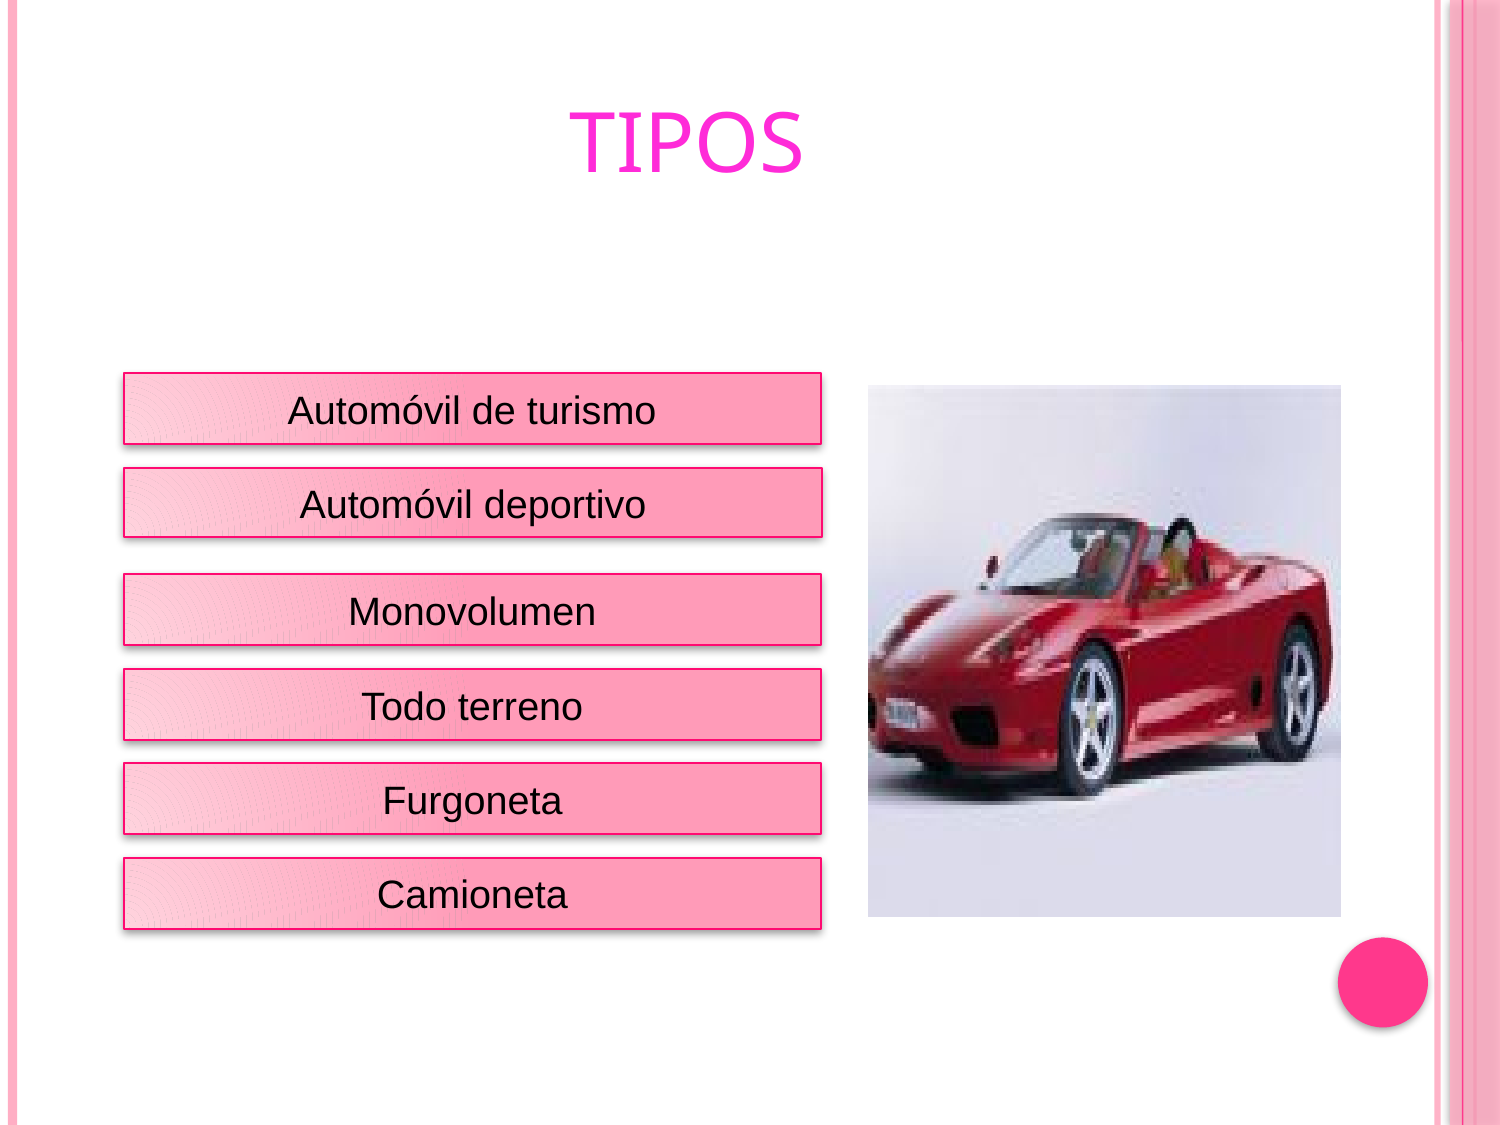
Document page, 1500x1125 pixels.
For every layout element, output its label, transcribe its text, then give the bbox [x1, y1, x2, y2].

text_box Camioneta [123, 857, 822, 930]
text_box Todo terreno [123, 668, 822, 741]
text_box Monovolumen [123, 573, 822, 646]
text_box Automóvil deportivo [123, 467, 823, 538]
picture [867, 384, 1342, 918]
text_box Automóvil de turismo [123, 372, 822, 445]
title TIPOS [75, 45, 1300, 233]
text_box Furgoneta [123, 762, 822, 835]
